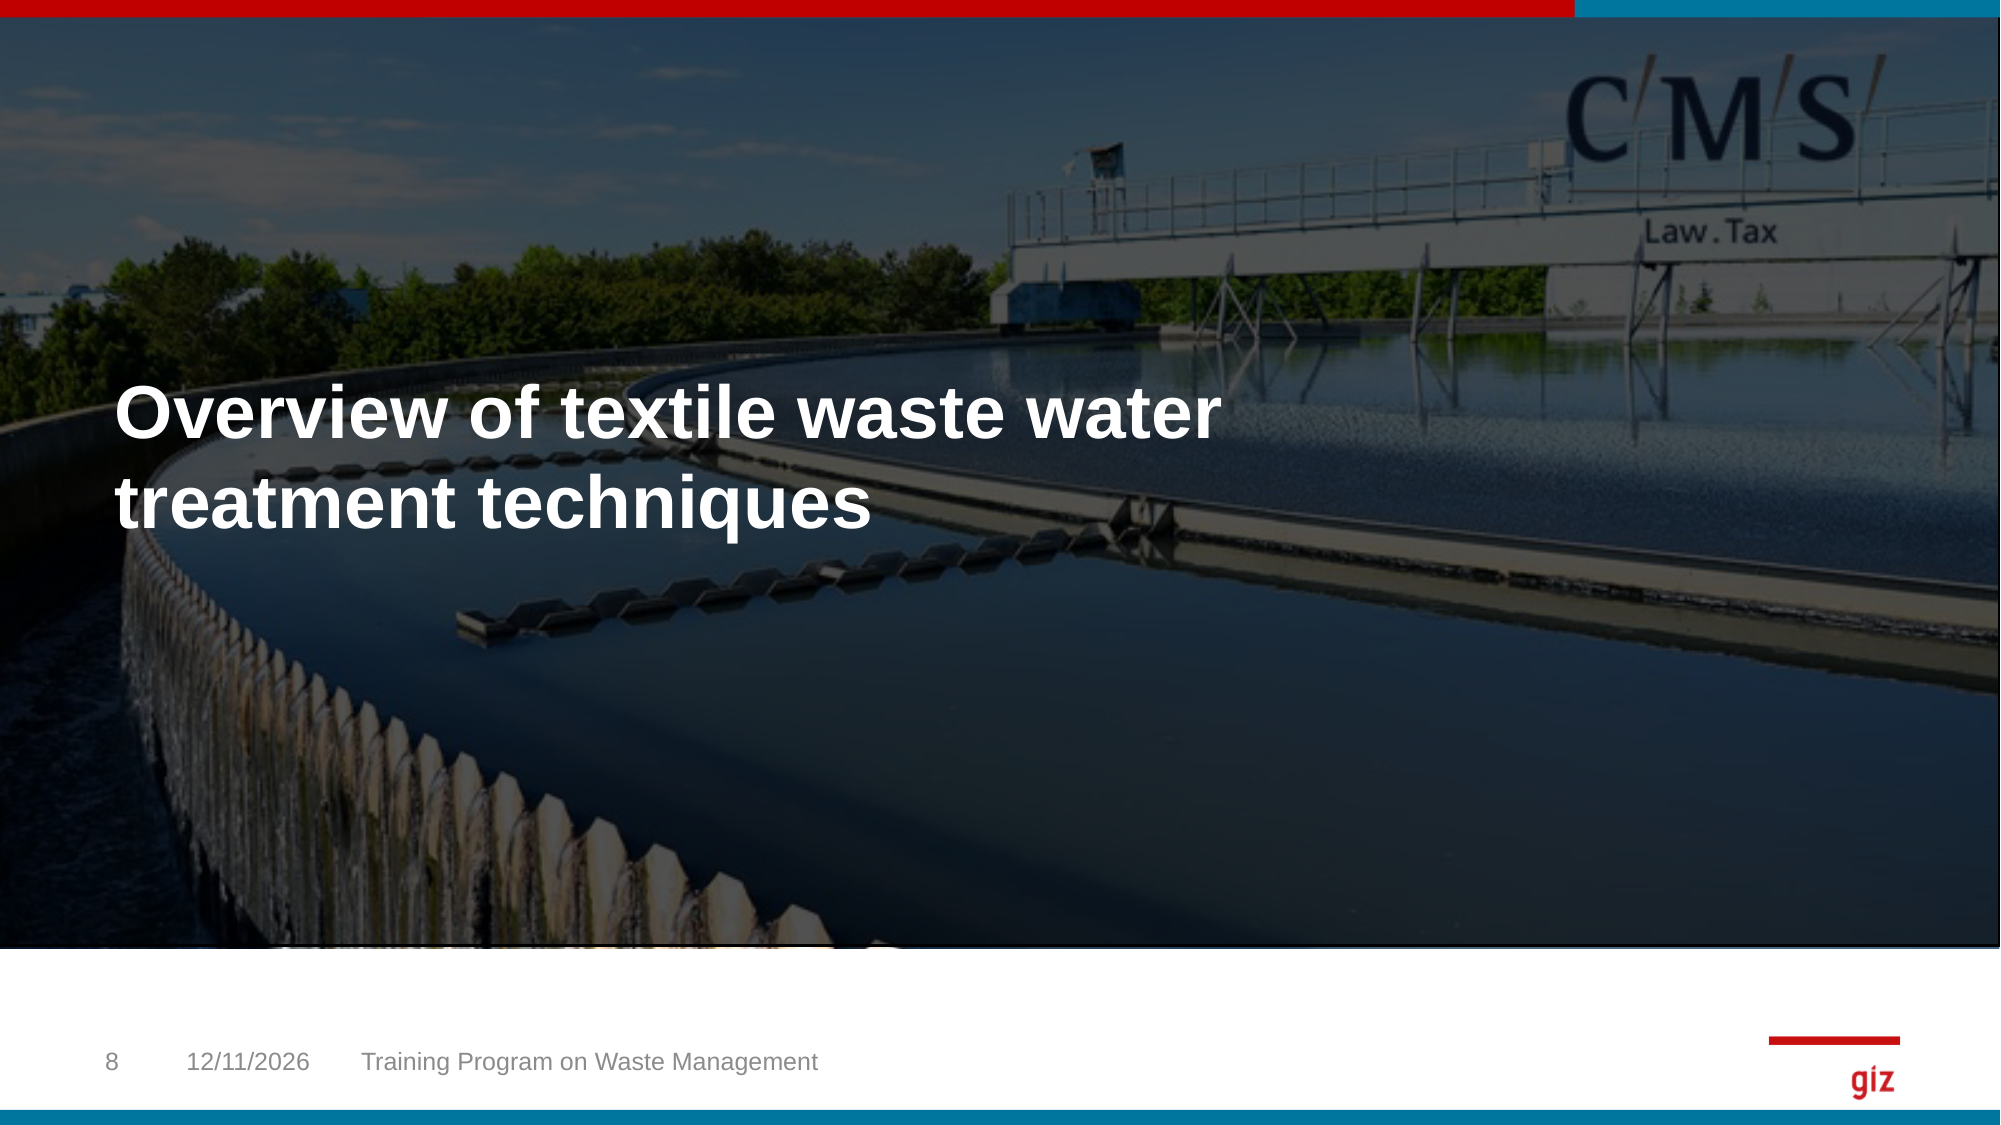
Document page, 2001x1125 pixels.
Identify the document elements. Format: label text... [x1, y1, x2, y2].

slide_number 8 [60, 1052, 135, 1068]
picture [0, 0, 2000, 949]
picture [1750, 1016, 1913, 1109]
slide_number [171, 1052, 323, 1068]
footer Training Program on Waste Management [323, 1052, 858, 1068]
text_box [0, 1109, 2000, 1125]
